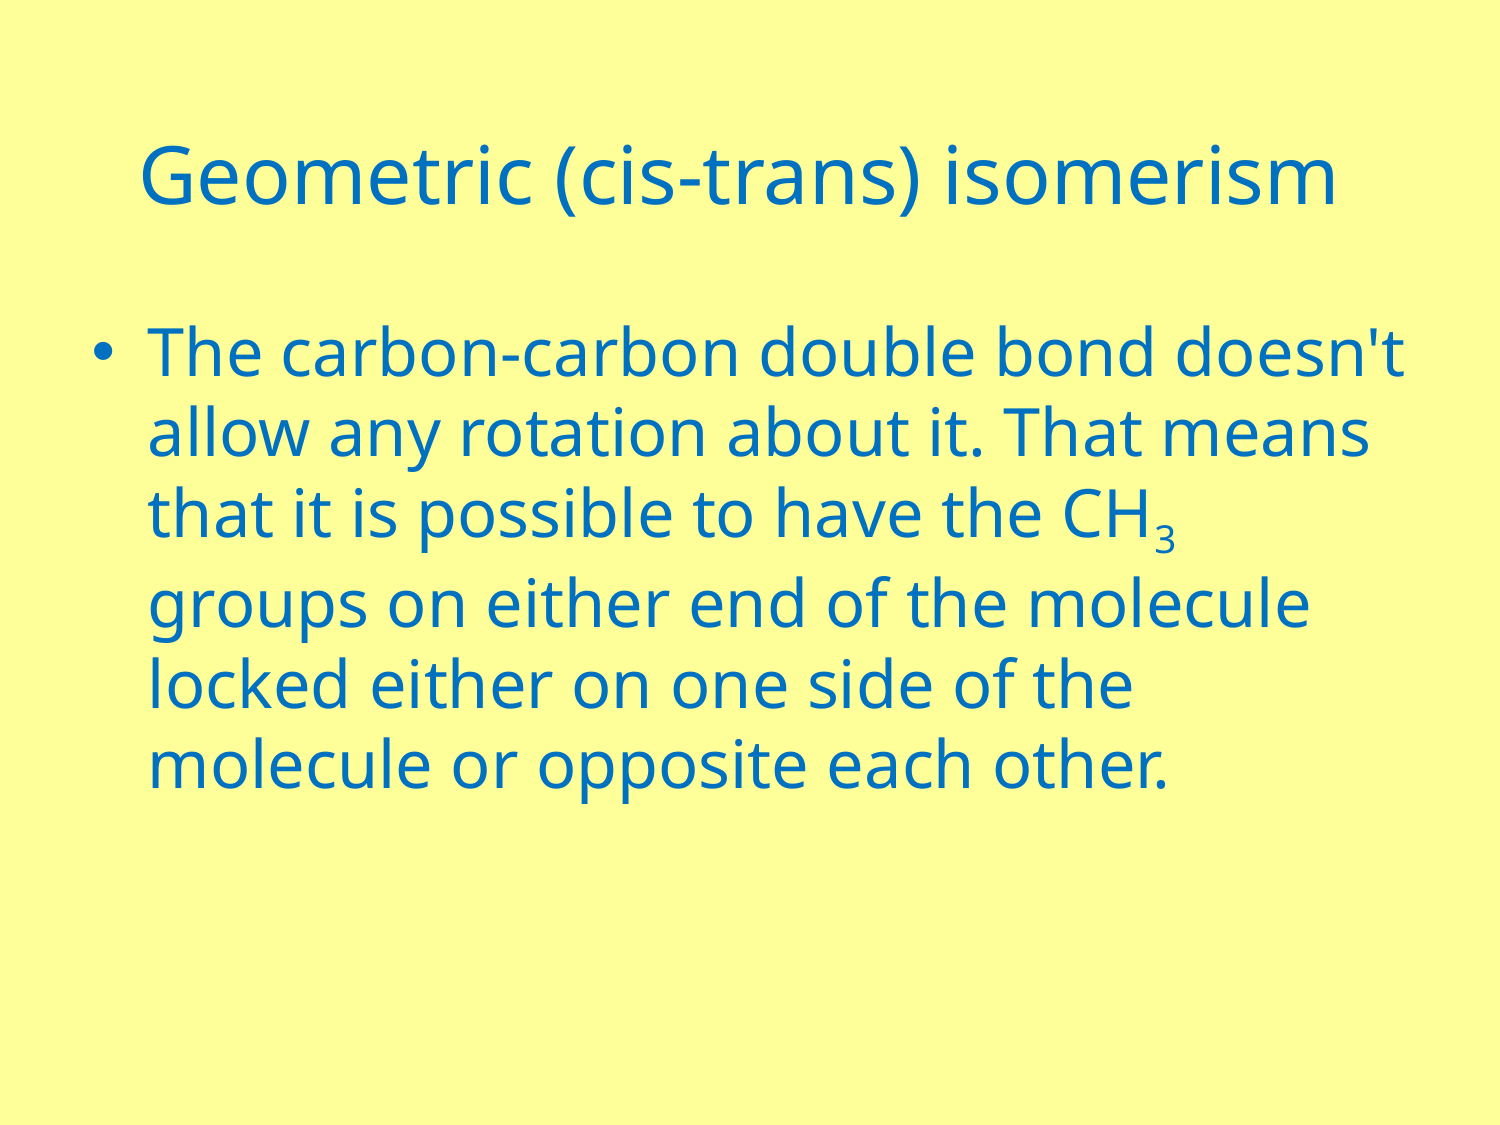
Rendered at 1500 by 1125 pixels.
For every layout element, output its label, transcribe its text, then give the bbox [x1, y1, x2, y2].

title Geometric (cis-trans) isomerism [64, 78, 1415, 266]
list The carbon-carbon double bond doesn't allow any rotation about it. That means that it is possible to have the CH3 groups on either end of the molecule locked either on one side of the molecule or opposite each other. [76, 302, 1427, 917]
